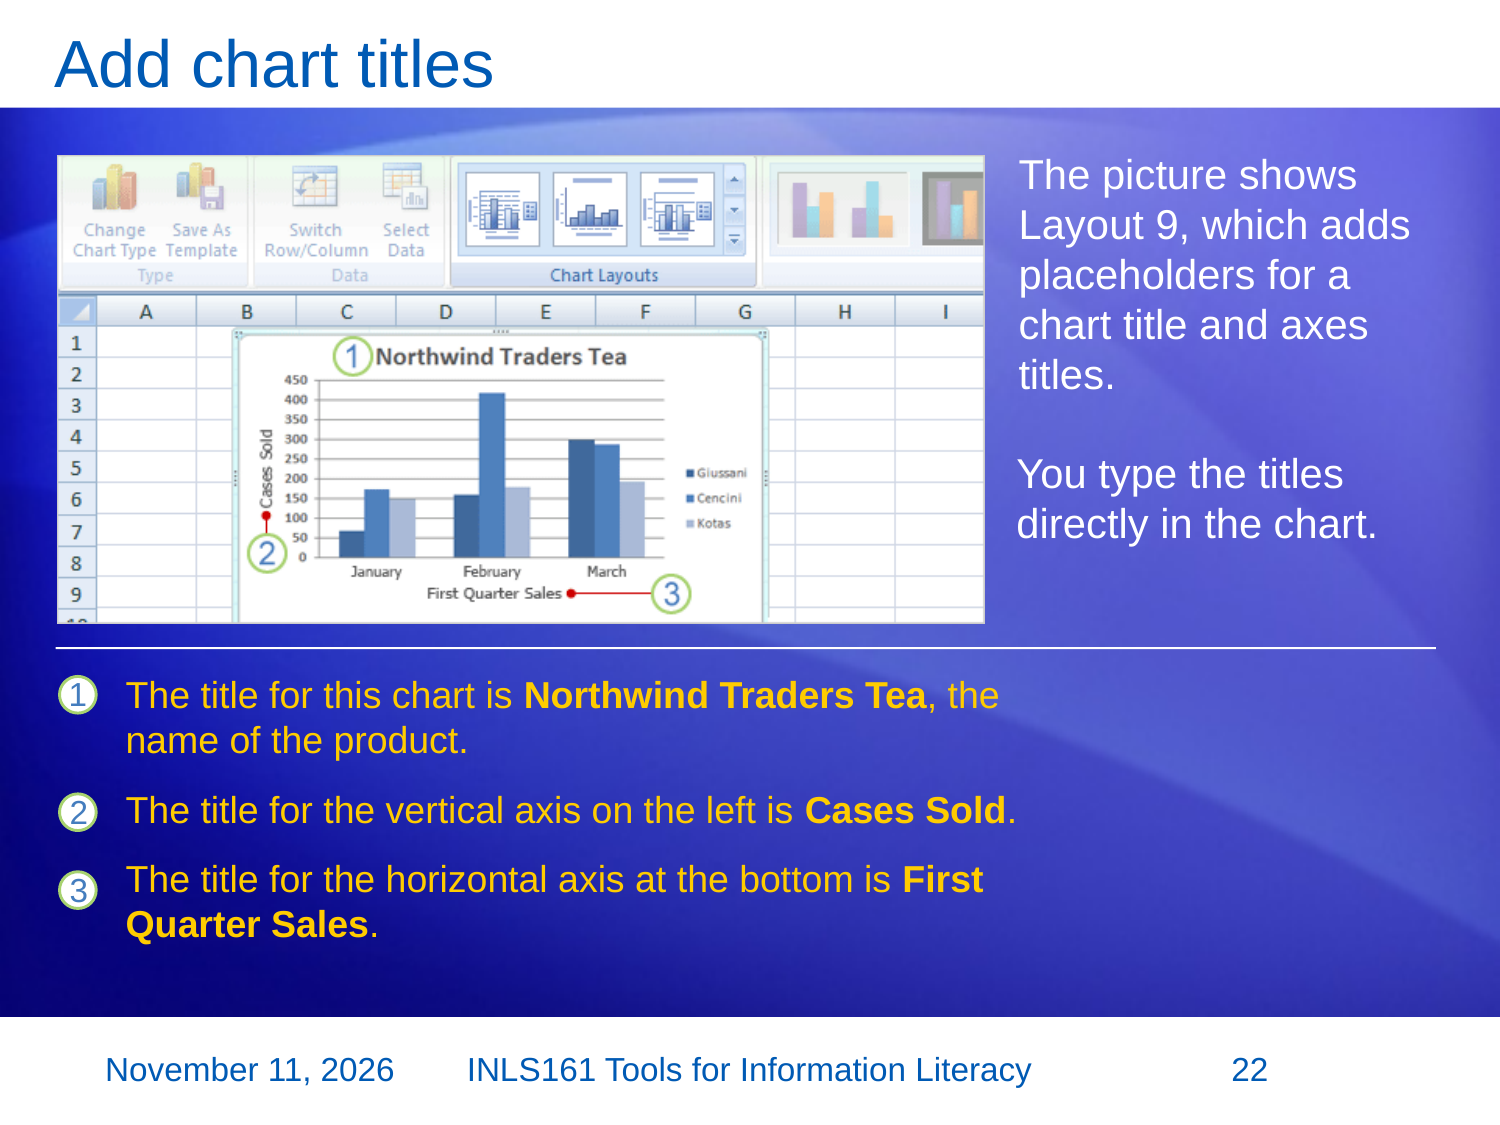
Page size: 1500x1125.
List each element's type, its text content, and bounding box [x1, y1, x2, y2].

picture [0, 108, 1500, 1017]
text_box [55, 864, 101, 915]
title Add chart titles [39, 10, 1500, 112]
footer INLS161 Tools for Information Literacy [445, 1016, 1055, 1096]
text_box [55, 786, 101, 837]
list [57, 155, 985, 624]
text_box The title for this chart is Northwind Traders Tea, the name of the product. The title for the vertical axis on the left is Cases Sold. The title for the horizontal axis at the bottom is First Quarter Sales. [110, 664, 1086, 953]
text_box You type the titles directly in the chart. [1001, 439, 1452, 573]
slide_number 22 [1074, 1016, 1426, 1096]
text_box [55, 669, 101, 720]
text_box The picture shows Layout 9, which adds placeholders for a chart title and axes titles. [1003, 140, 1454, 414]
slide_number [74, 1016, 426, 1096]
